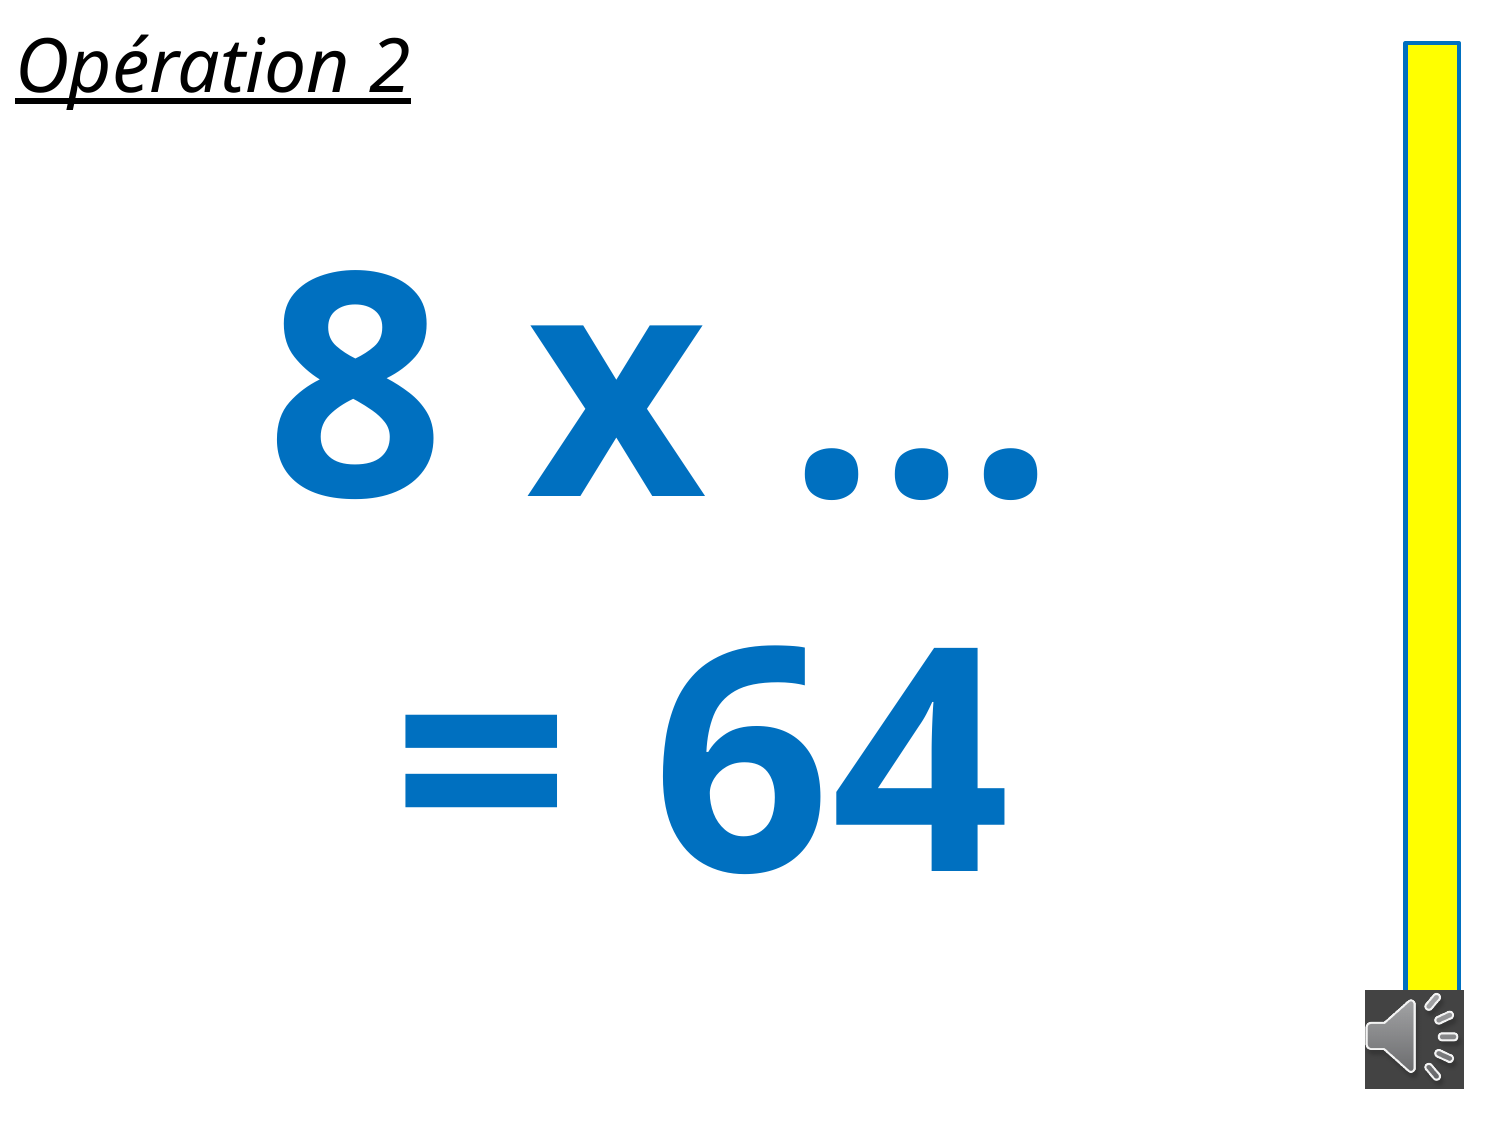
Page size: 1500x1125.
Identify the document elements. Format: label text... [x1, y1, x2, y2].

title Opération 2 [0, 0, 502, 126]
picture [1364, 989, 1465, 1090]
text_box 8 x ... = 64 [0, 176, 1403, 941]
text_box [1403, 41, 1461, 987]
